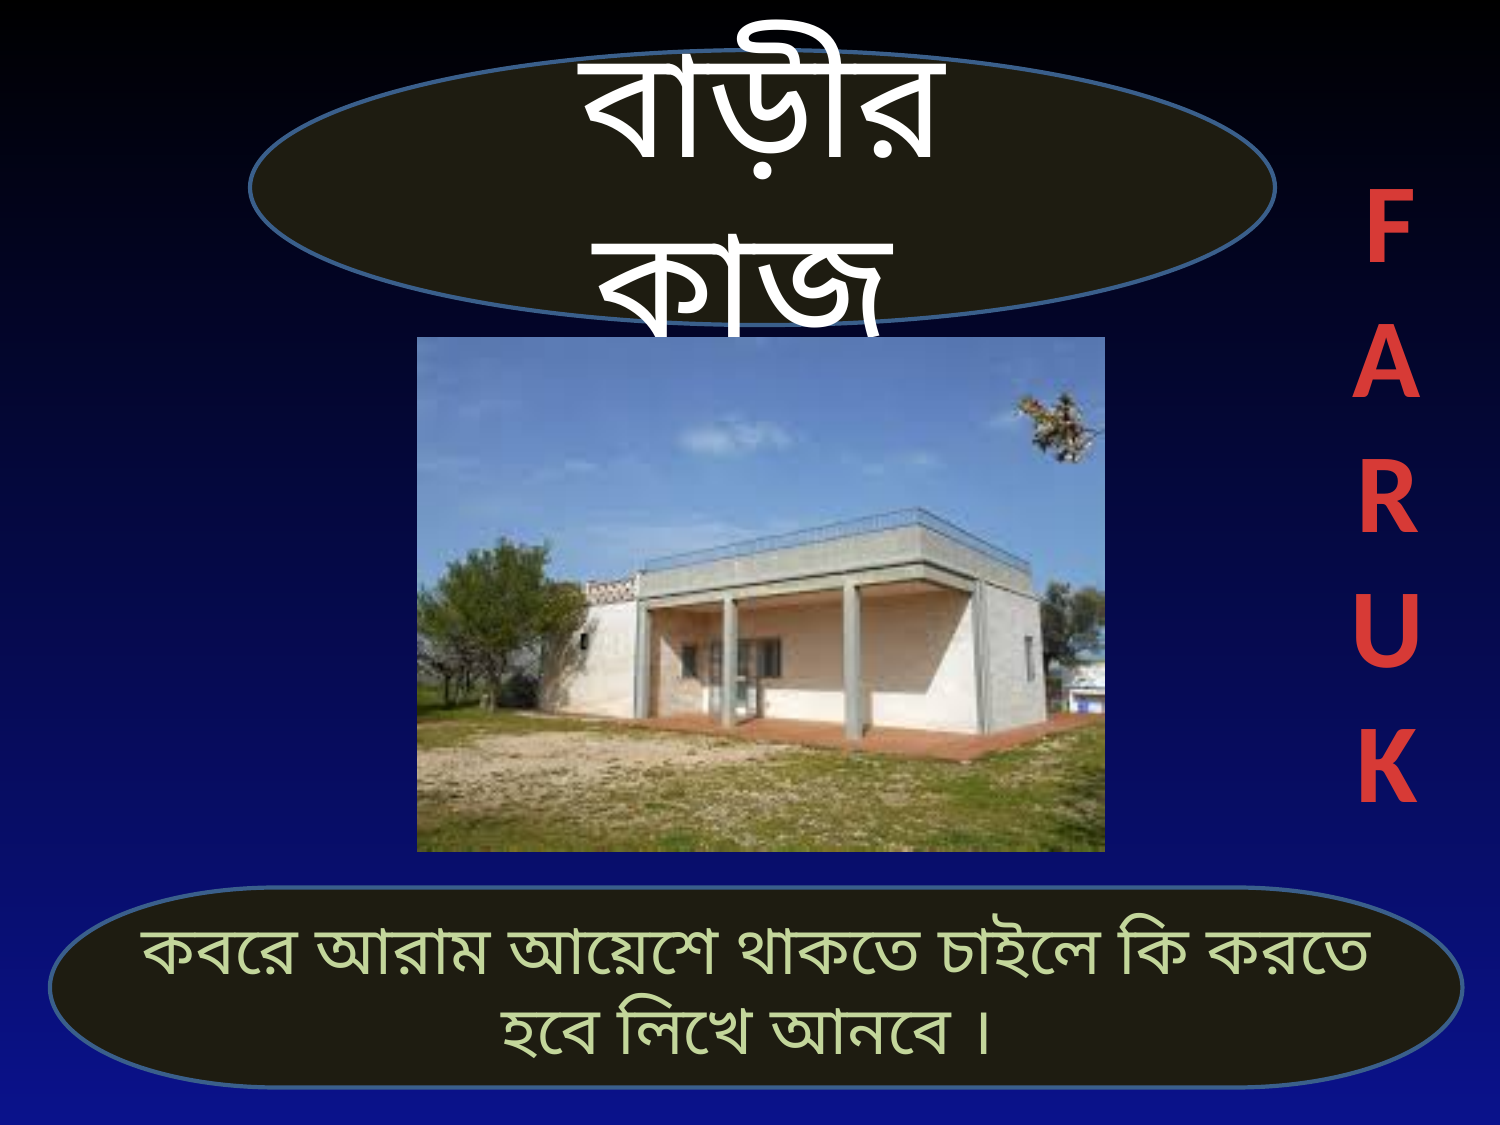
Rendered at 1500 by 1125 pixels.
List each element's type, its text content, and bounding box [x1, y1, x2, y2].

picture [417, 336, 1105, 852]
text_box FARUK [1315, 142, 1459, 833]
text_box বাড়ীর কাজ [247, 47, 1278, 328]
text_box কবরে আরাম আয়েশে থাকতে চাইলে কি করতে হবে লিখে আনবে । [47, 885, 1465, 1090]
